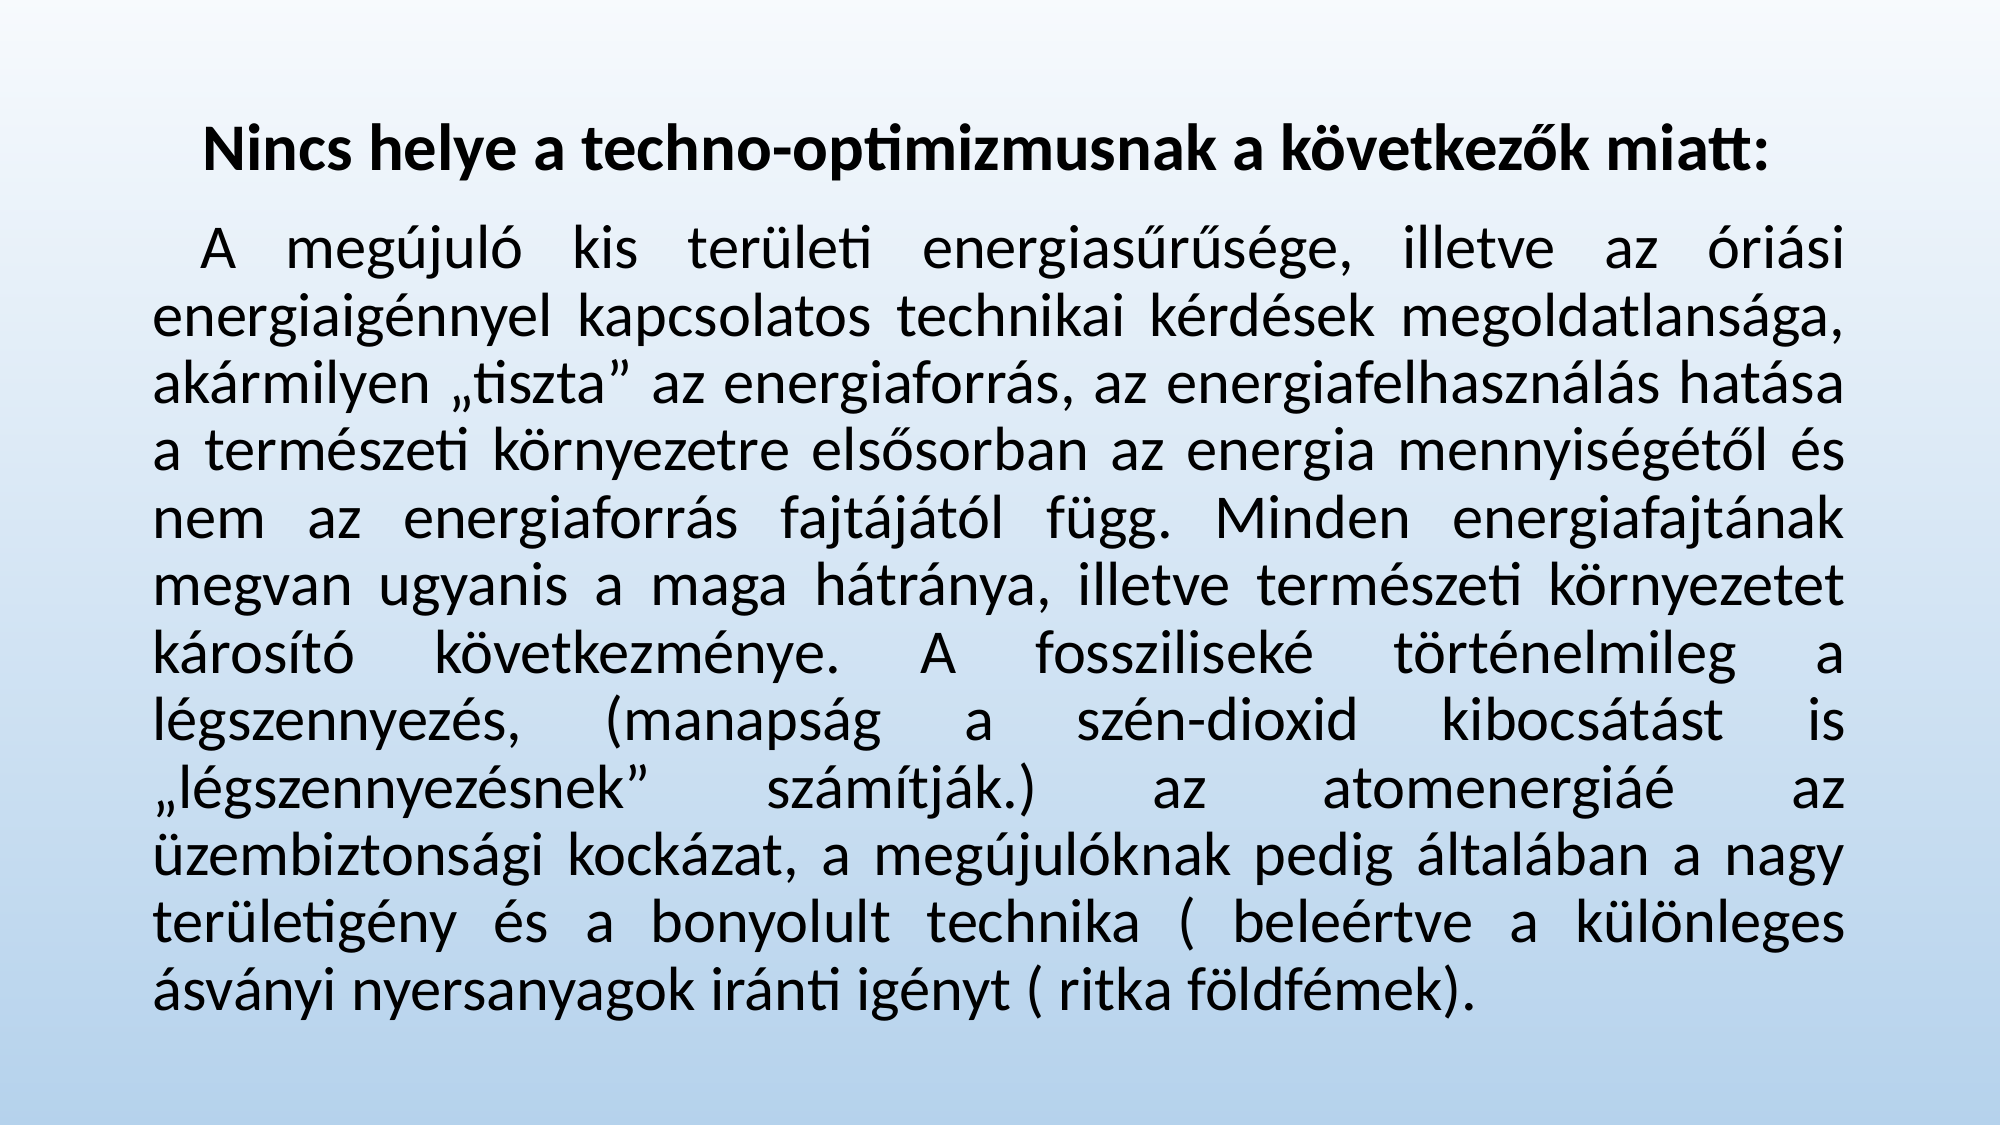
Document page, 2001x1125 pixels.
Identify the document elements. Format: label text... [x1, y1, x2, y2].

list A megújuló kis területi energiasűrűsége, illetve az óriási energiaigénnyel kapcsolatos technikai kérdések megoldatlansága, akármilyen „tiszta” az energiaforrás, az energiafelhasználás hatása a természeti környezetre elsősorban az energia mennyiségétől és nem az energiaforrás fajtájától függ. Minden energiafajtának megvan ugyanis a maga hátránya, illetve természeti környezetet károsító következménye. A fossziliseké történelmileg a légszennyezés, (manapság a szén-dioxid kibocsátást is „légszennyezésnek” számítják.) az atomenergiáé az üzembiztonsági kockázat, a megújulóknak pedig általában a nagy területigény és a bonyolult technika ( beleértve a különleges ásványi nyersanyagok iránti igényt ( ritka földfémek). [137, 207, 1863, 1125]
title Nincs helye a techno-optimizmusnak a következők miatt: [187, 40, 1913, 258]
